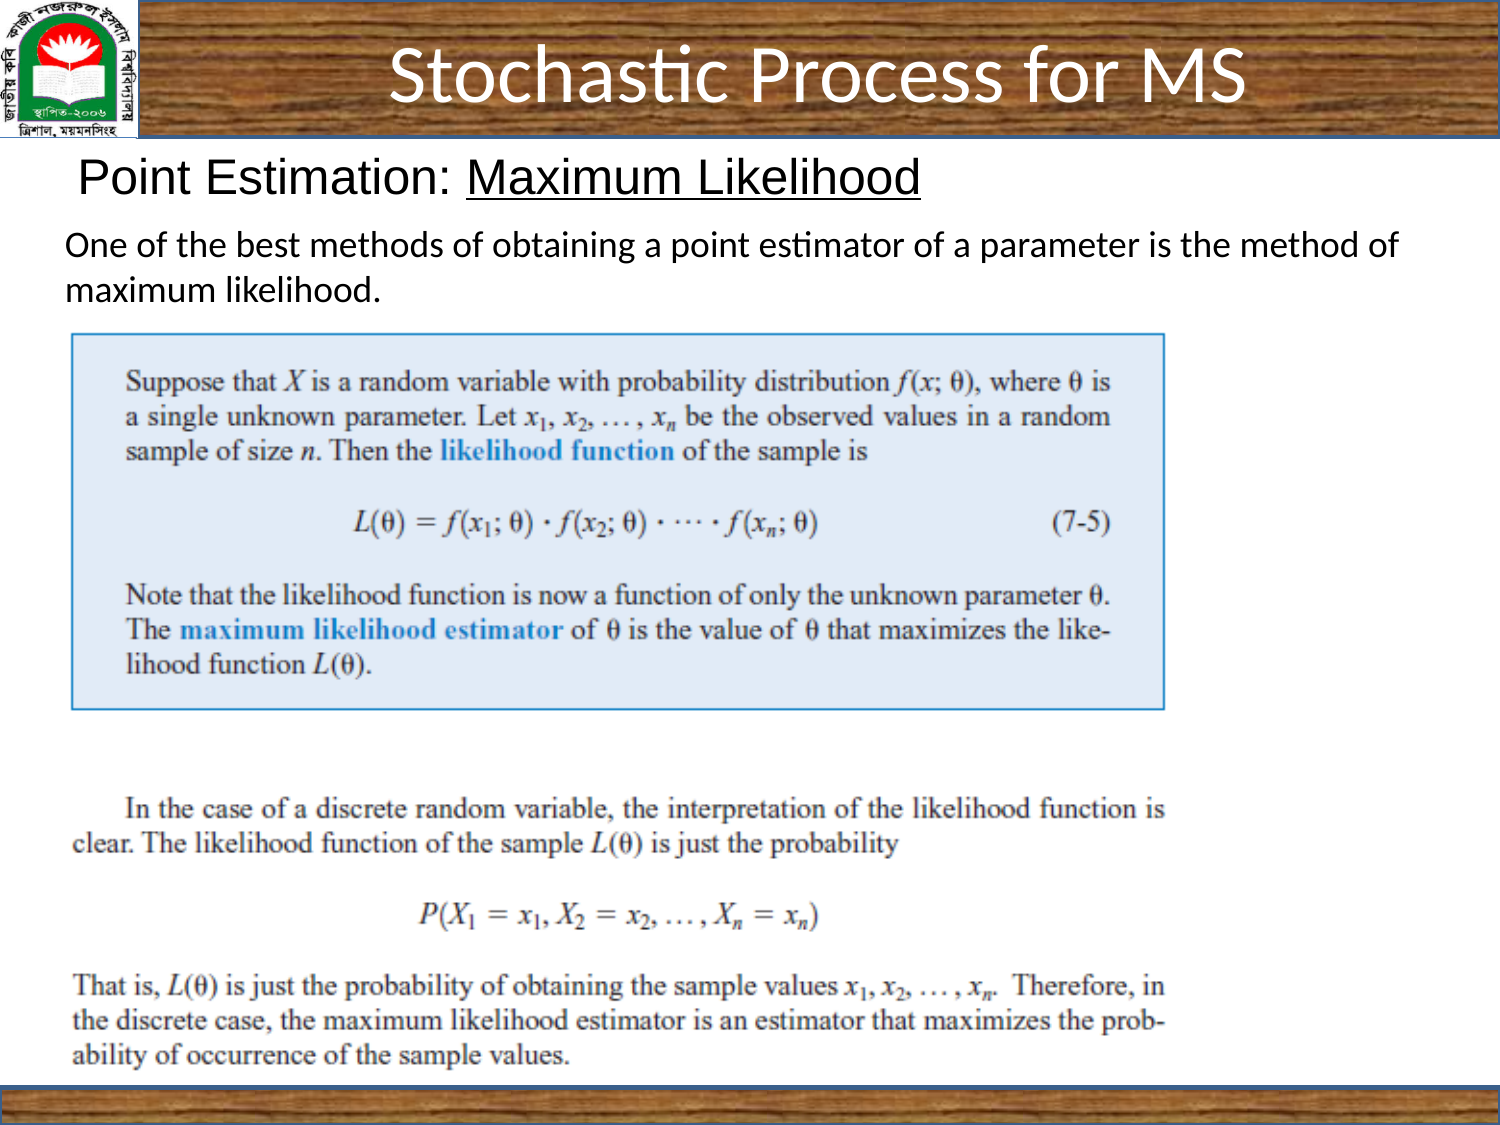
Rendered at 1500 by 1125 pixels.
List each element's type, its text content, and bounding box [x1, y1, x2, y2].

text_box One of the best methods of obtaining a point estimator of a parameter is the method of maximum likelihood. [50, 212, 1425, 318]
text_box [0, 0, 1500, 138]
text_box Point Estimation: Maximum Likelihood [62, 146, 1000, 212]
picture [62, 324, 1176, 1083]
text_box [0, 1085, 1500, 1125]
